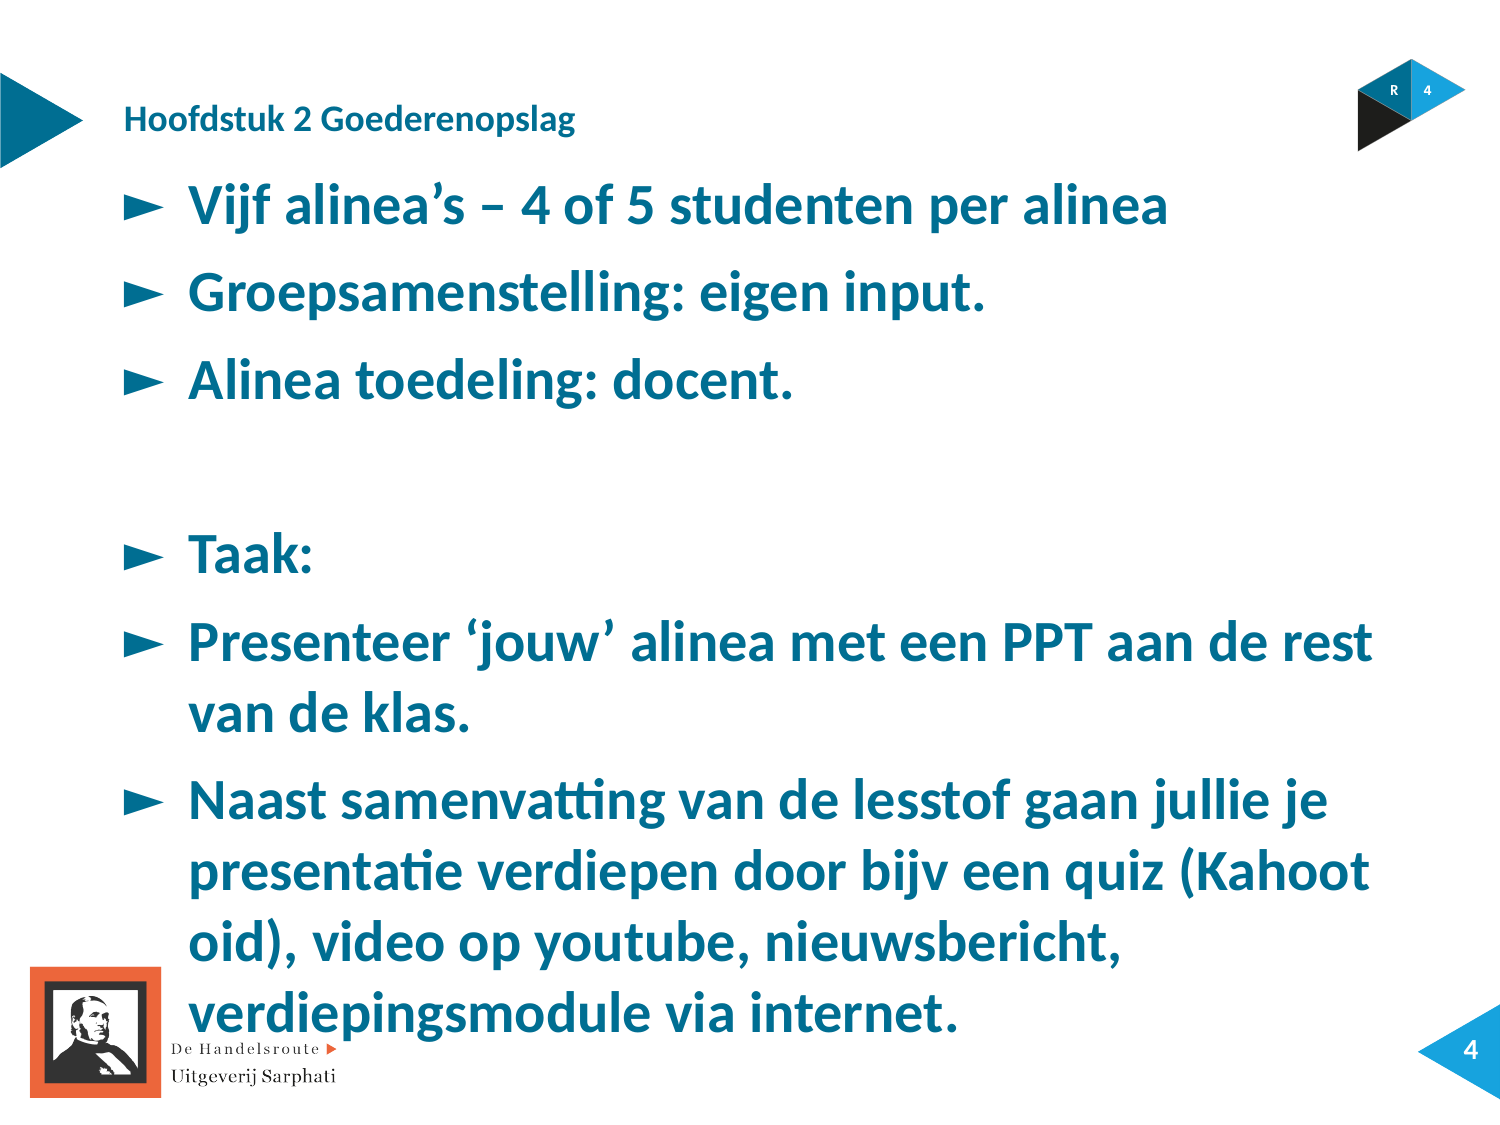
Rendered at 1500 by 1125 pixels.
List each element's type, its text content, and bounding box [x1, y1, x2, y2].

slide_number 3 [1423, 1017, 1500, 1078]
list Vijf alinea’s – 4 of 5 studenten per alinea Groepsamenstelling: eigen input. Alinea toedeling: docent. Taak: Presenteer ‘jouw’ alinea met een PPT aan de rest van de klas. Naast samenvatting van de lesstof gaan jullie je presentatie verdiepen door bijv een quiz (Kahoot oid), video op youtube, nieuwsbericht, verdiepingsmodule via internet. [112, 157, 1462, 1061]
footer Hoofdstuk 2 Goederenopslag [112, 86, 1290, 147]
picture [0, 58, 1500, 1100]
